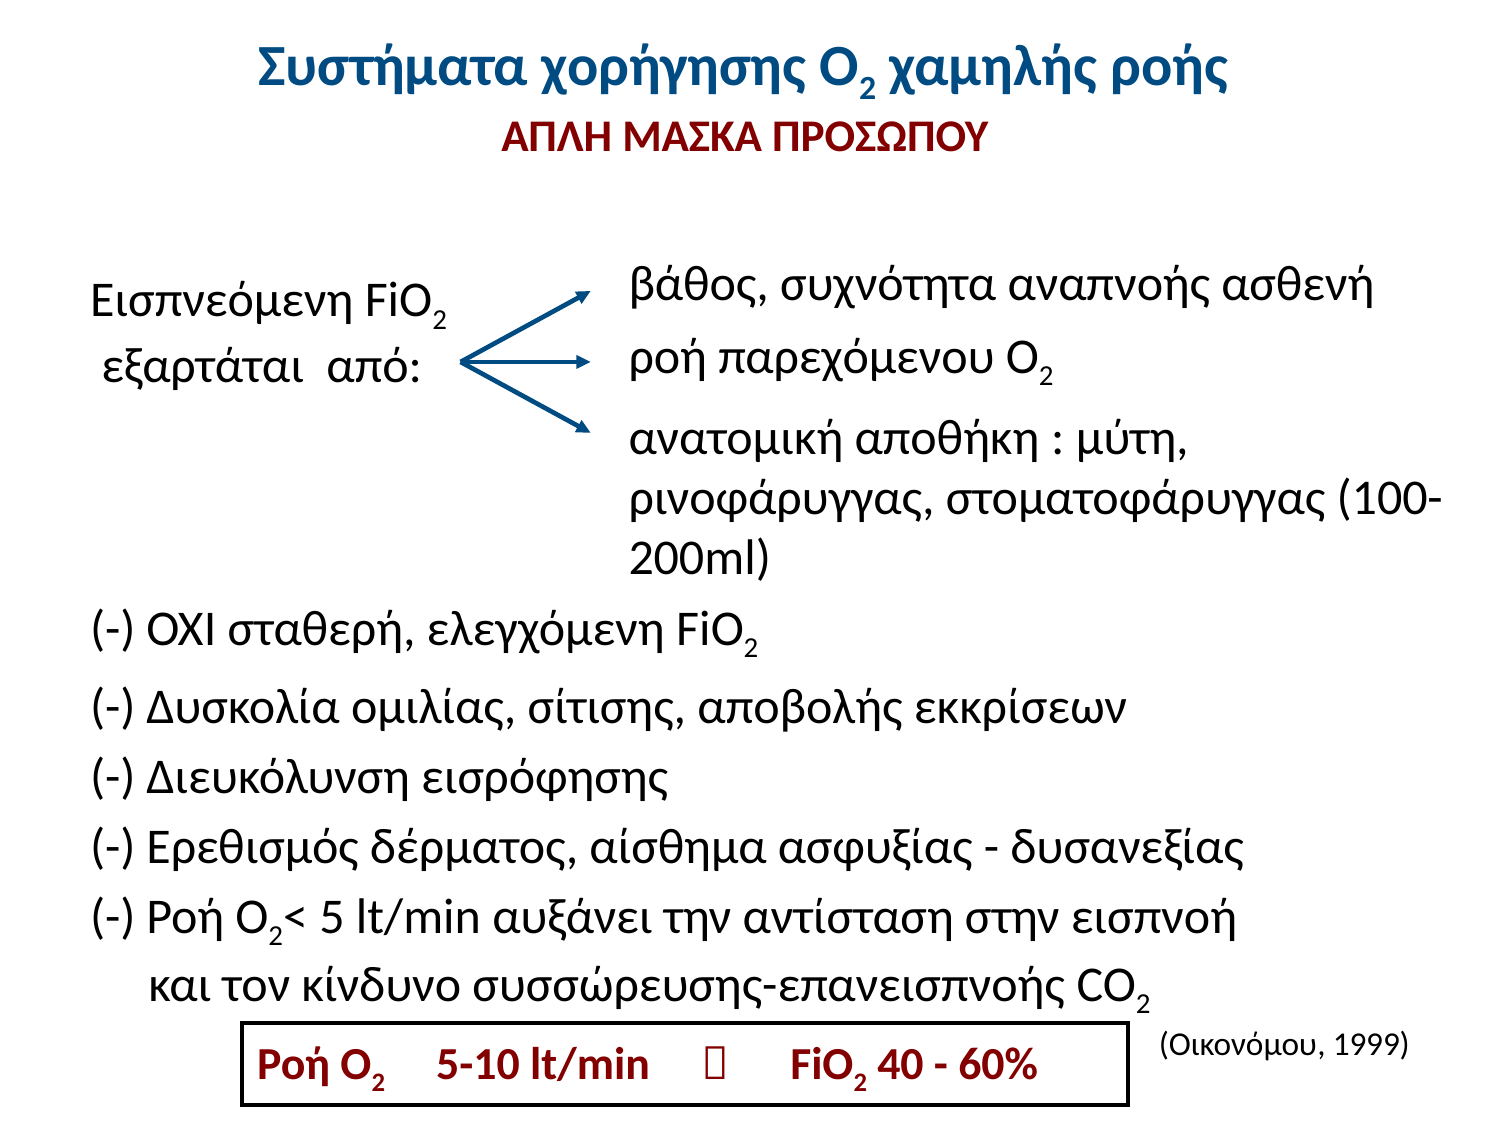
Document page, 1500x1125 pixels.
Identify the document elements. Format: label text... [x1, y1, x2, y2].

list Εισπνεόμενη FiΟ2 εξαρτάται από: (-) ΟΧΙ σταθερή, ελεγχόμενη FiΟ2 (-) Δυσκολία ομιλίας, σίτισης, αποβολής εκκρίσεων (-) Διευκόλυνση εισρόφησης (-) Ερεθισμός δέρματος, αίσθημα ασφυξίας - δυσανεξίας (-) Ροή Ο2< 5 lt/min αυξάνει την αντίσταση στην εισπνοή και τον κίνδυνο συσσώρευσης-επανεισπνοής CO2 (Οικονόμου, 1999) [75, 196, 1425, 1024]
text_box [460, 290, 591, 361]
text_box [460, 361, 591, 433]
text_box βάθος, συχνότητα αναπνοής ασθενή ροή παρεχόμενου Ο2 ανατομική αποθήκη : μύτη, ρινοφάρυγγας, στοματοφάρυγγας (100-200ml) [613, 243, 1465, 592]
table_header Ροή Ο2 5-10 lt/min  FiO2 40 - 60% [244, 1025, 1126, 1103]
title Συστήματα χορήγησης Ο2 χαμηλής ροής ΑΠΛΗ ΜΑΣΚΑ ΠΡΟΣΩΠΟΥ [0, 19, 1500, 169]
